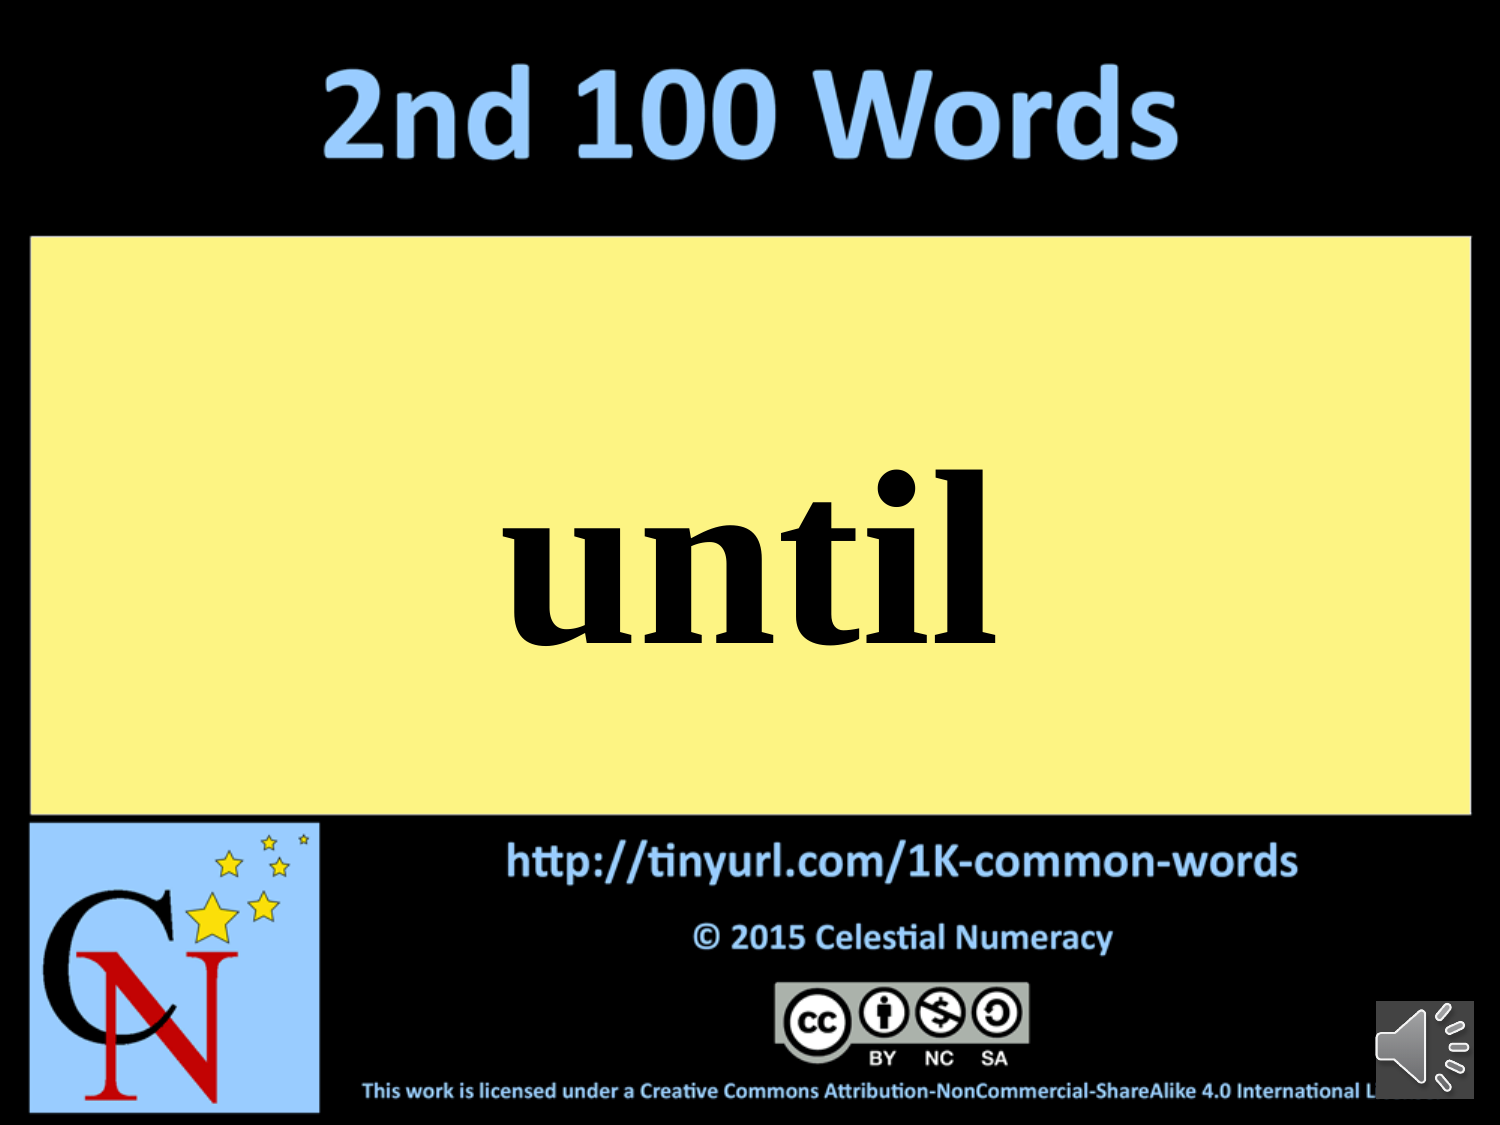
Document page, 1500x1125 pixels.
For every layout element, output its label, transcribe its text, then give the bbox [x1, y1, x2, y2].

title until [32, 453, 1468, 672]
picture [0, 0, 1500, 1125]
